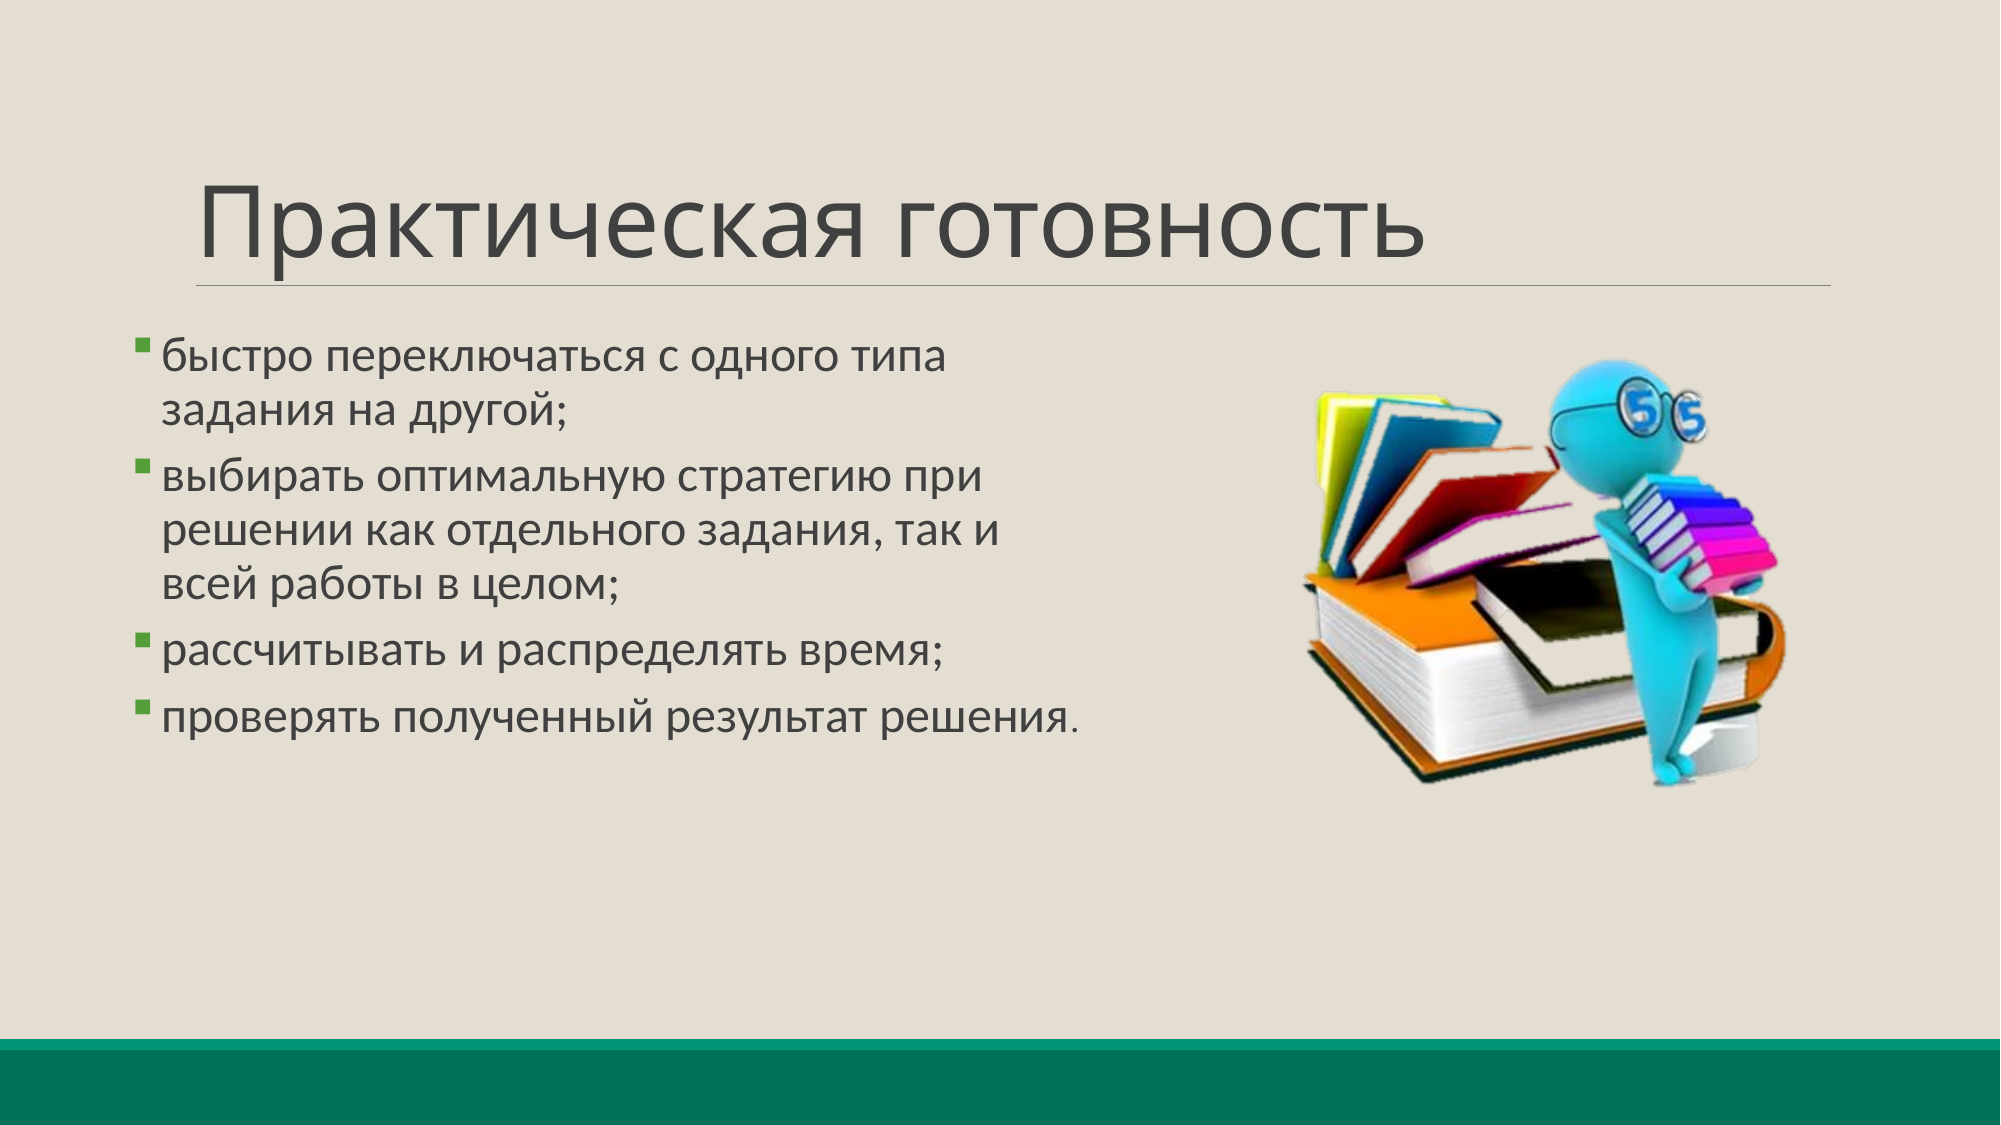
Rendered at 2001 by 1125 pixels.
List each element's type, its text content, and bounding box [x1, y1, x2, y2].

list быстро переключаться с одного типа задания на другой; выбирать оптимальную стратегию при решении как отдельного задания, так и всей работы в целом; рассчитывать и распределять время; проверять полученный результат решения. [98, 320, 1095, 981]
title Практическая готовность [180, 47, 1830, 285]
picture [1297, 347, 1802, 799]
